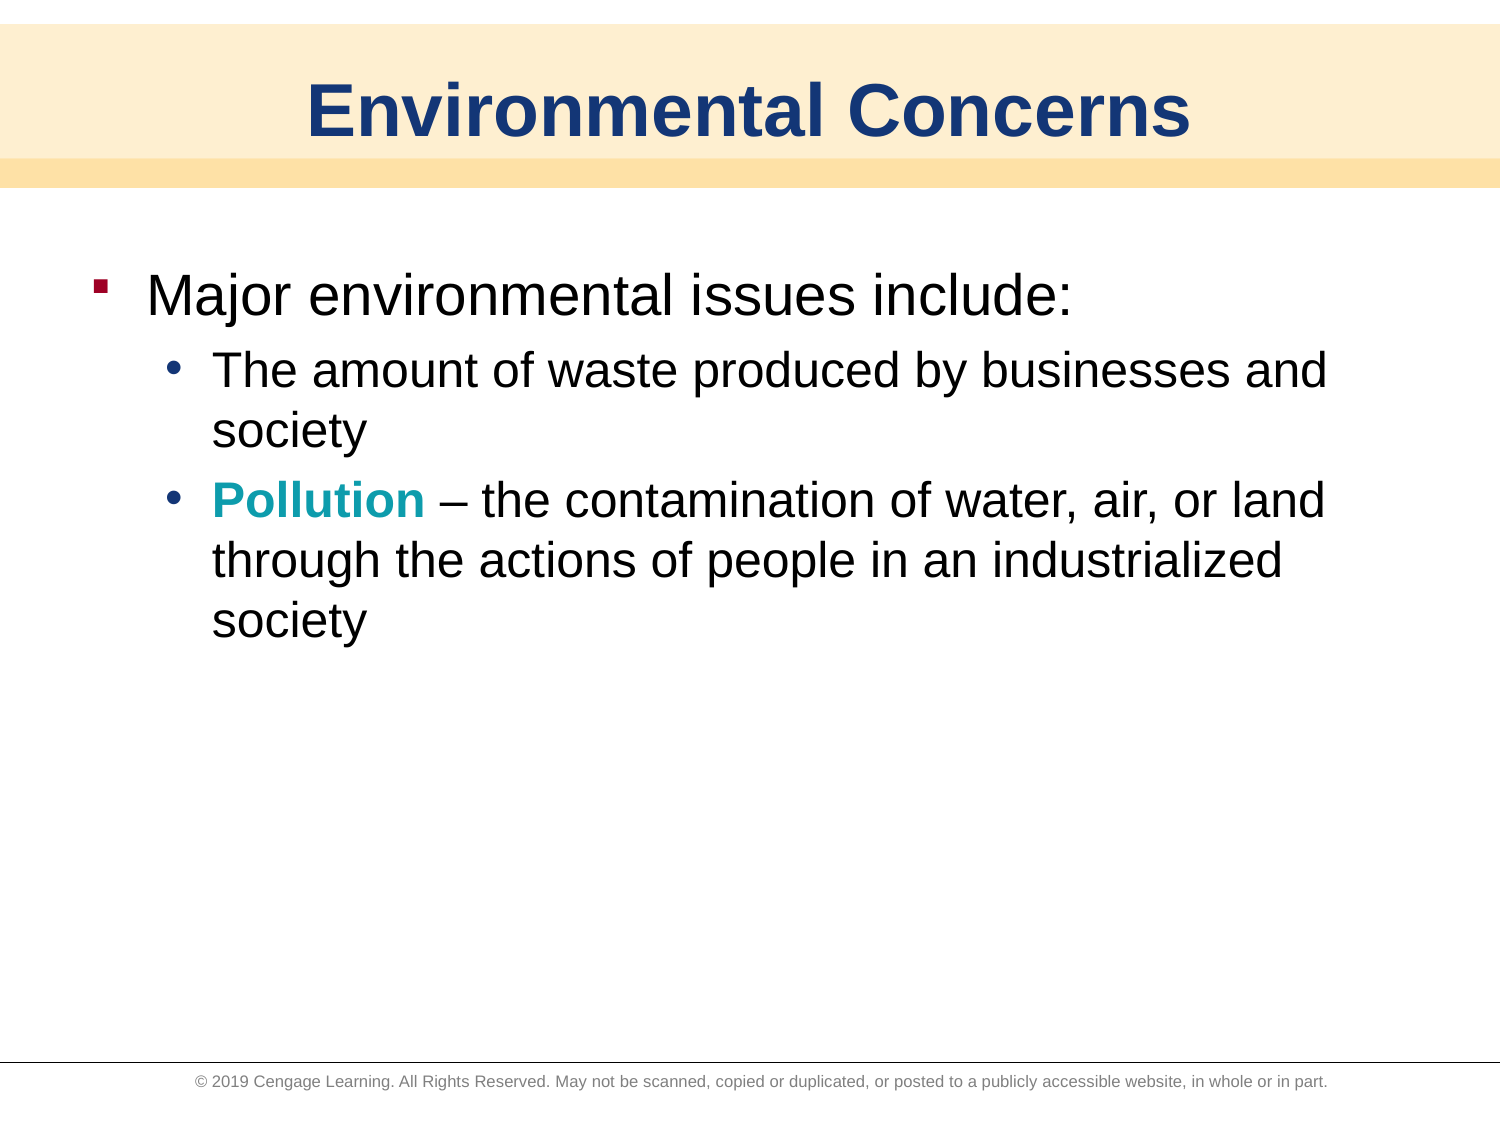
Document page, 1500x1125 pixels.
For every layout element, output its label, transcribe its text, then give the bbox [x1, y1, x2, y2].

list Major environmental issues include: The amount of waste produced by businesses and society Pollution – the contamination of water, air, or land through the actions of people in an industrialized society [74, 249, 1426, 1051]
title Environmental Concerns [74, 24, 1426, 188]
